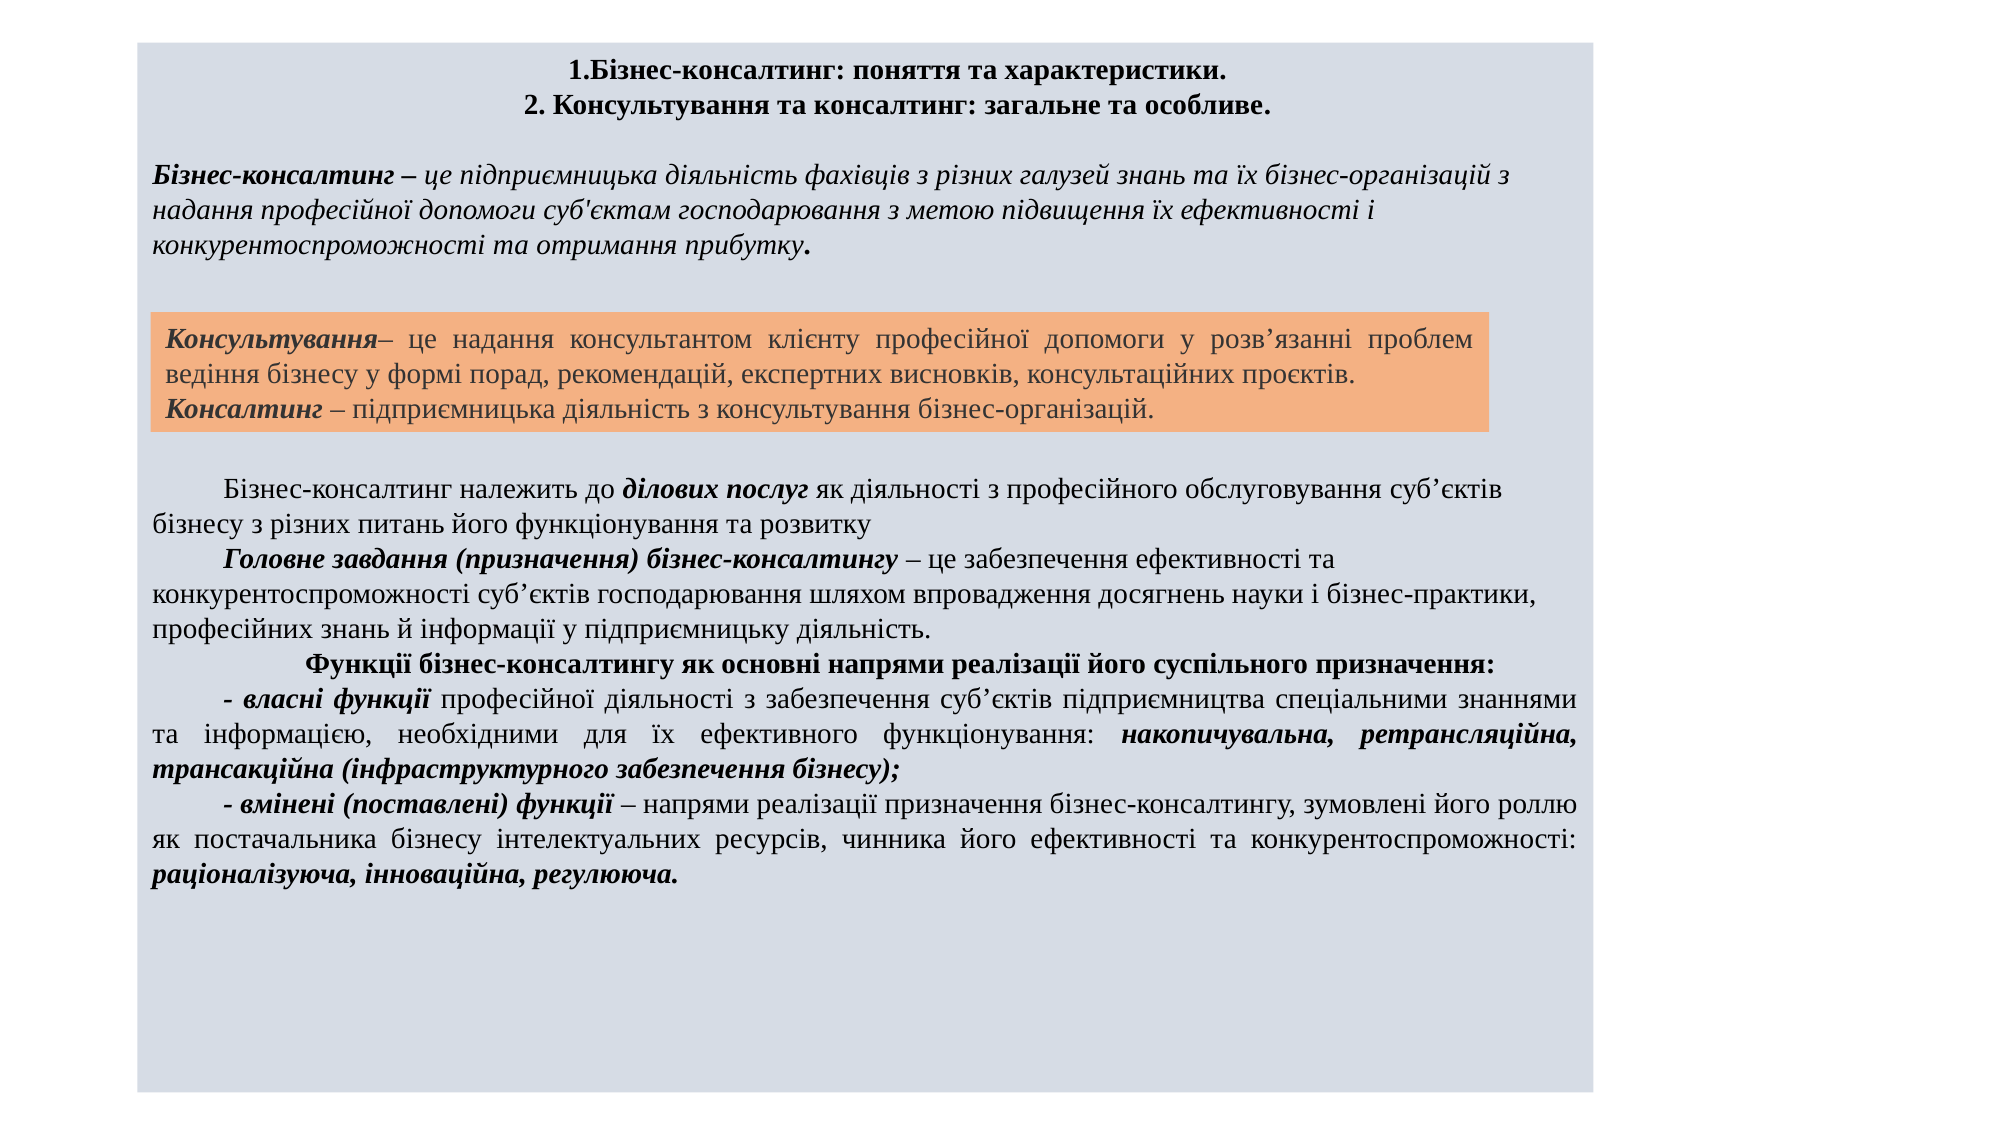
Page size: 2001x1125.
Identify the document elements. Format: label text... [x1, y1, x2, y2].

list 1.Бізнес-консалтинг: поняття та характеристики. 2. Консультування та консалтинг: загальне та особливе. Бізнес-консалтинг – це підприємницька діяльність фахівців з різних галузей знань та їх бізнес-організацій з надання професійної допомоги суб'єктам господарювання з метою підвищення їх ефективності і конкурентоспроможності та отримання прибутку. Бізнес-консалтинг належить до ділових послуг як діяльності з професійного обслуговування суб’єктів бізнесу з різних питань його функціонування та розвитку Головне завдання (призначення) бізнес-консалтингу – це забезпечення ефективності та конкурентоспроможності суб’єктів господарювання шляхом впровадження досягнень науки і бізнес-практики, професійних знань й інформації у підприємницьку діяльність. Функції бізнес-консалтингу як основні напрями реалізації його суспільного призначення: - власні функції професійної діяльності з забезпечення суб’єктів підприємництва спеціальними знаннями та інформацією, необхідними для їх ефективного функціонування: накопичувальна, ретрансляційна, трансакційна (інфраструктурного забезпечення бізнесу); - вмінені (поставлені) функції – напрями реалізації призначення бізнес-консалтингу, зумовлені його роллю як постачальника бізнесу інтелектуальних ресурсів, чинника його ефективності та конкурентоспроможності: раціоналізуюча, інноваційна, регулююча. [137, 42, 1594, 1093]
text_box Консультування– це надання консультантом клієнту професійної допомоги у розв’язанні проблем ведіння бізнесу у формі порад, рекомендацій, експертних висновків, консультаційних проєктів. Консалтинг – підприємницька діяльність з консультування бізнес-організацій. [150, 312, 1490, 432]
